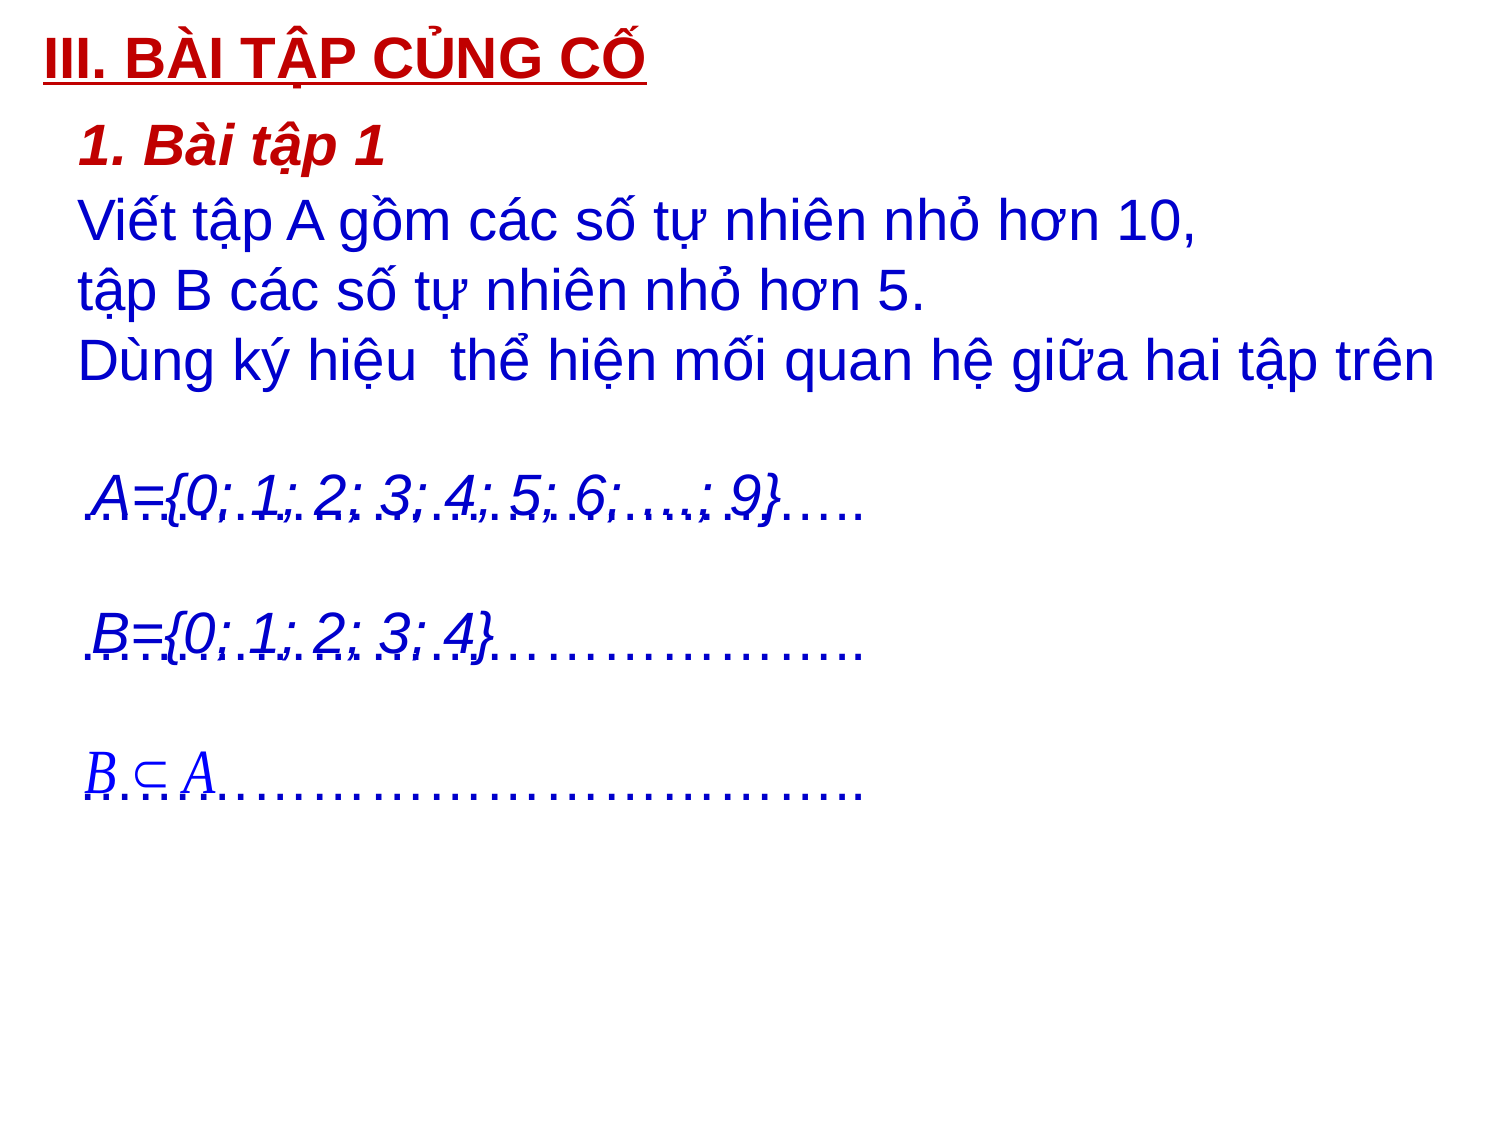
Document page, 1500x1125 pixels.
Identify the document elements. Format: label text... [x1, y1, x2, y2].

text_box Viết tập A gồm các số tự nhiên nhỏ hơn 10, tập B các số tự nhiên nhỏ hơn 5. Dùng ký hiệu thể hiện mối quan hệ giữa hai tập trên ………………………………….. ………………………………….. ………………………………….. [62, 174, 1488, 820]
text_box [74, 736, 226, 805]
text_box B={0; 1; 2; 3; 4} [77, 587, 512, 673]
text_box 1. Bài tập 1 [64, 99, 403, 174]
text_box A={0; 1; 2; 3; 4; 5; 6; …; 9} [78, 450, 798, 535]
text_box III. BÀI TẬP CỦNG CỐ [28, 12, 663, 98]
